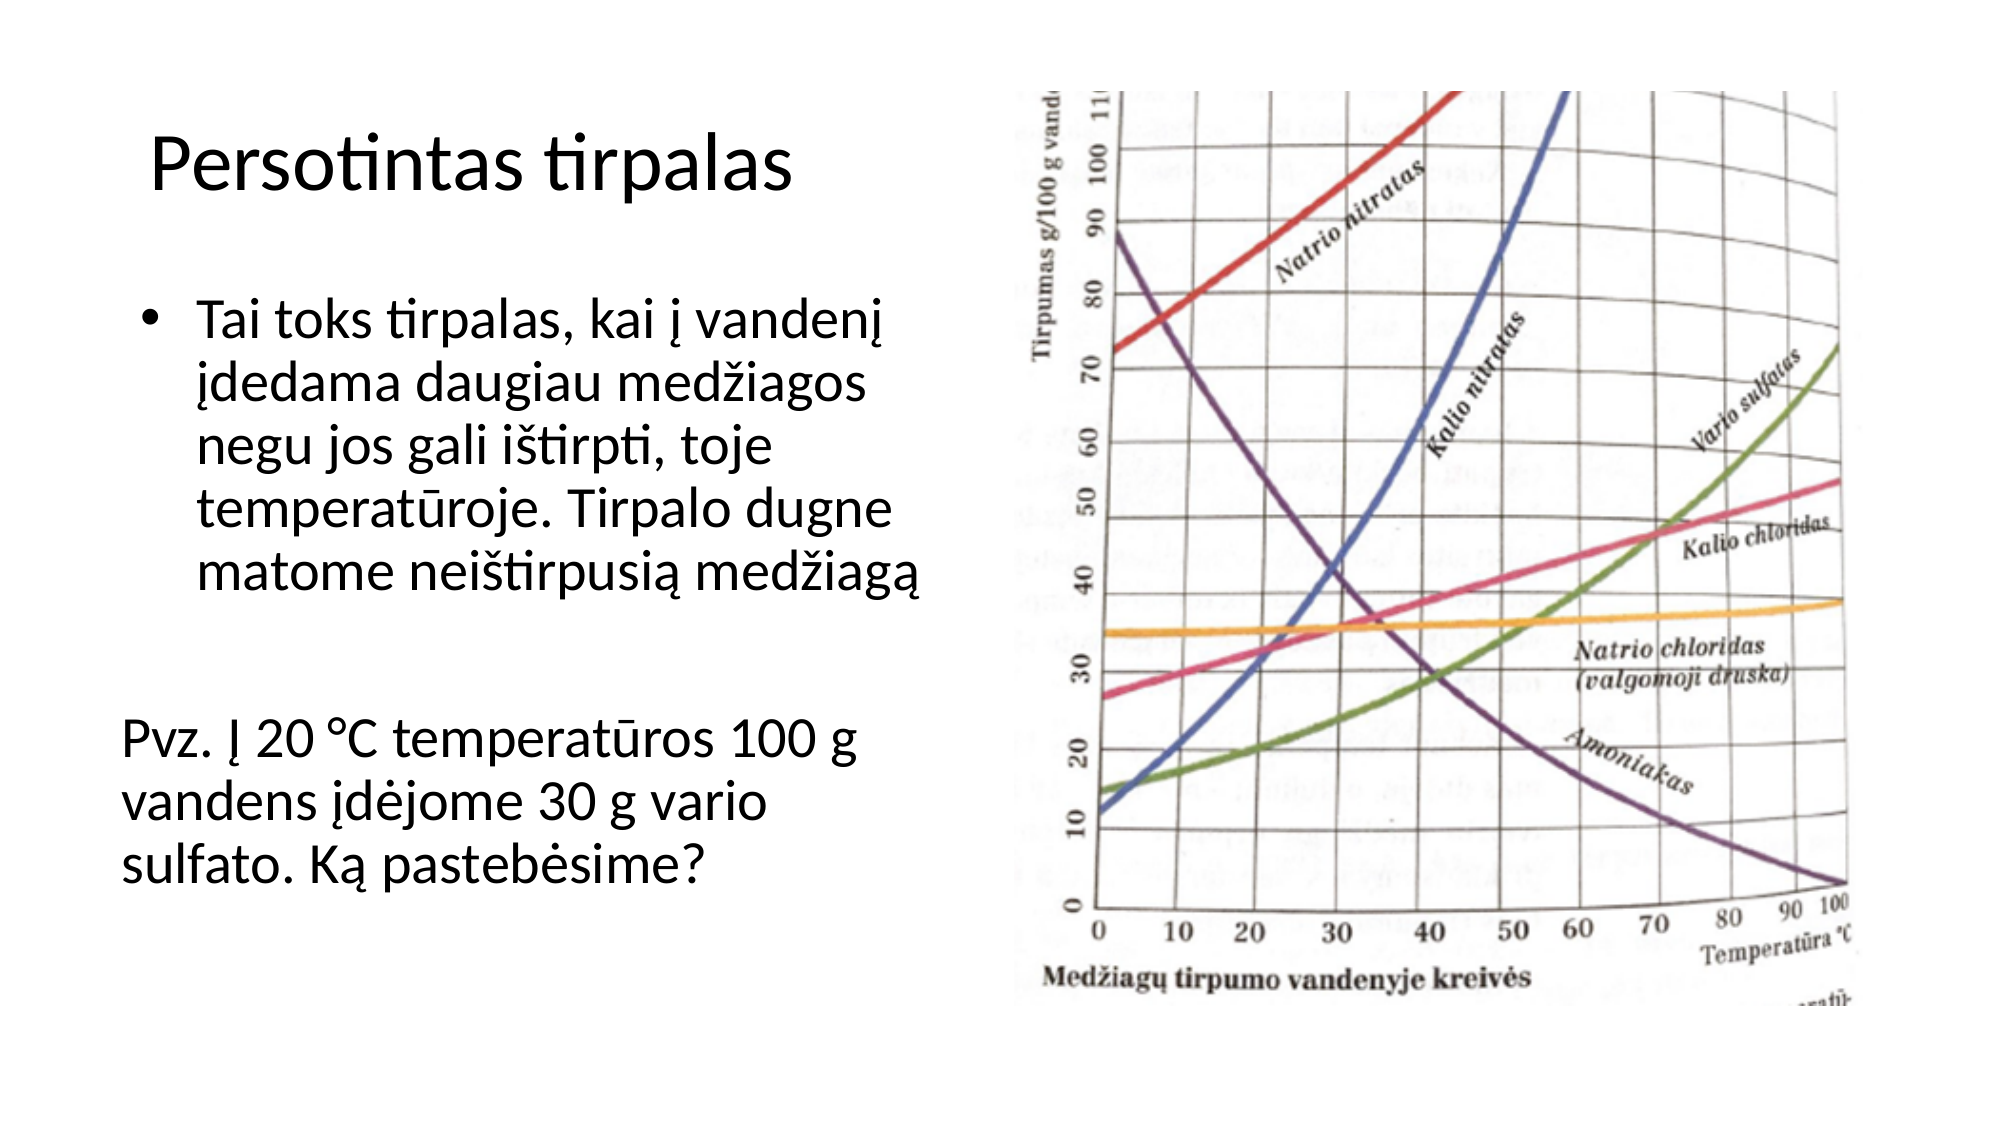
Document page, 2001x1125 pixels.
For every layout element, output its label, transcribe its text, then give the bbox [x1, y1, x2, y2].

list Tai toks tirpalas, kai į vandenį įdedama daugiau medžiagos negu jos gali ištirpti, toje temperatūroje. Tirpalo dugne matome neištirpusią medžiagą Pvz. Į 20 °C temperatūros 100 g vandens įdėjome 30 g vario sulfato. Ką pastebėsime? [106, 280, 957, 893]
picture [1014, 91, 1863, 1006]
title Persotintas tirpalas [134, 91, 955, 237]
